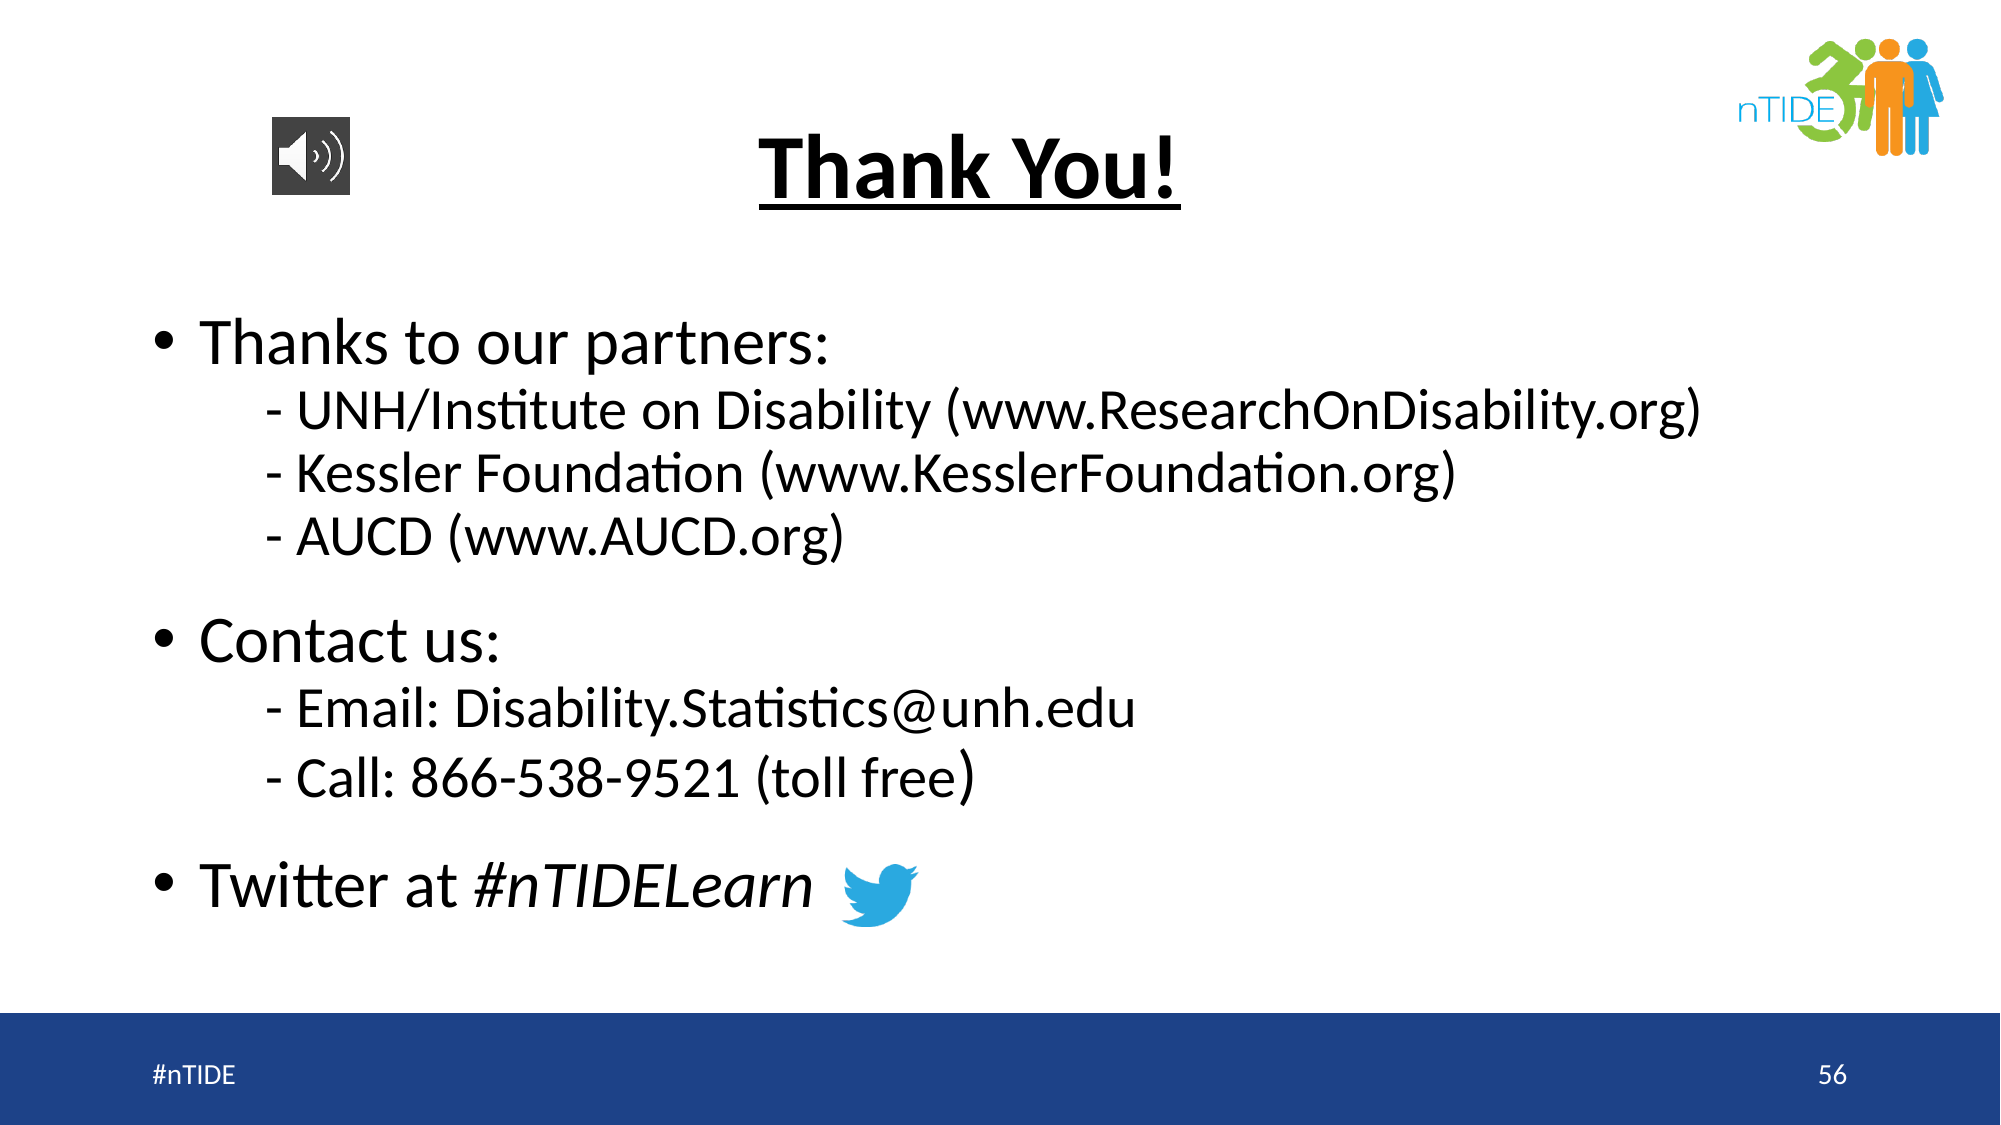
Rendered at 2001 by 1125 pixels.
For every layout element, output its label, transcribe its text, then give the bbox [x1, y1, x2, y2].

picture [270, 116, 352, 197]
slide_number #nTIDE [137, 1042, 588, 1103]
list Thanks to our partners: - UNH/Institute on Disability (www.ResearchOnDisability.org) - Kessler Foundation (www.KesslerFoundation.org) - AUCD (www.AUCD.org) Contact us: - Email: Disability.Statistics@unh.edu - Call: 866-538-9521 (toll free) Twitter at #nTIDELearn [137, 299, 1863, 1014]
slide_number 56 [1412, 1042, 1863, 1103]
picture [841, 864, 919, 927]
title Thank You! audio [137, 59, 1863, 278]
picture [1731, 34, 1952, 167]
